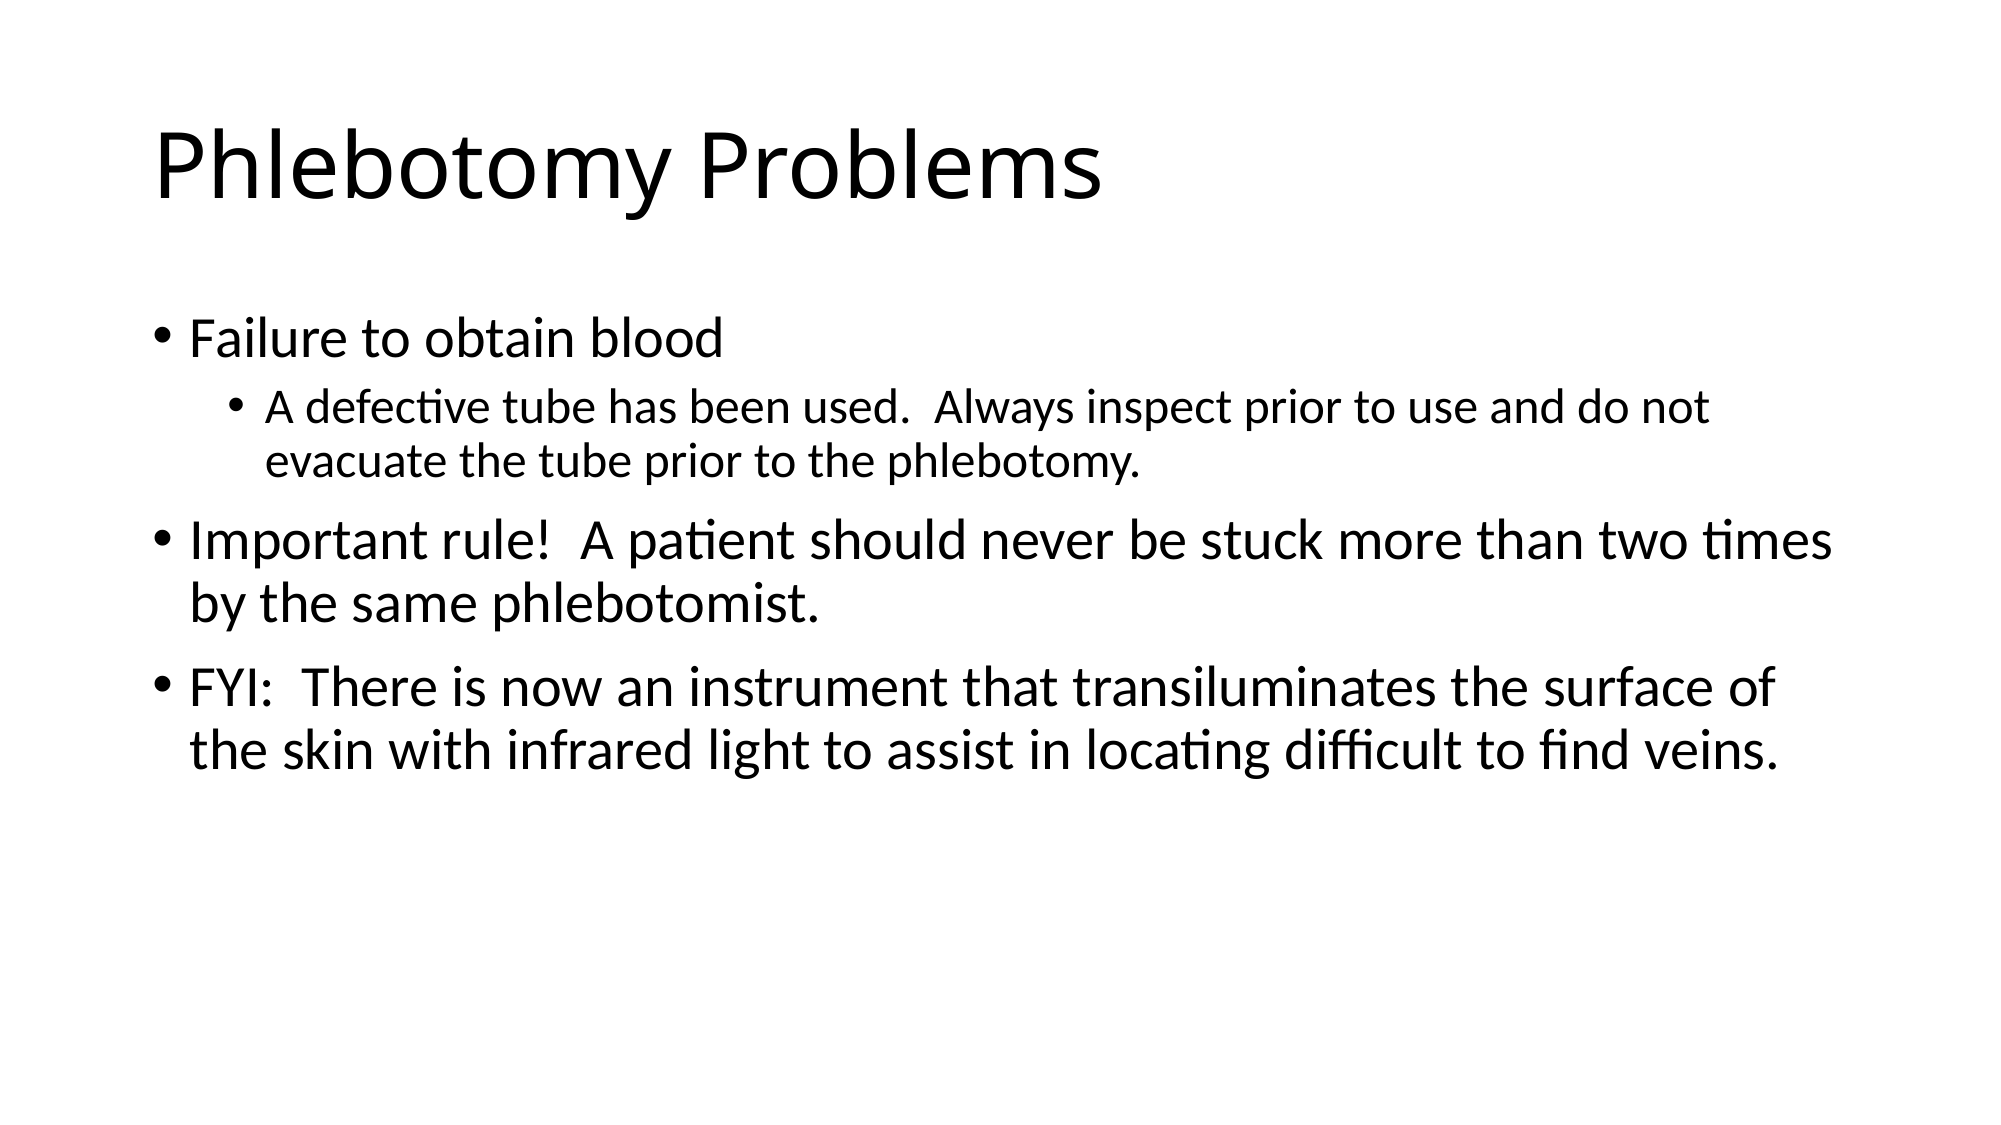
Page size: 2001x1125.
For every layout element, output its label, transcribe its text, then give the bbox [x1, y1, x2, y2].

list Failure to obtain blood A defective tube has been used. Always inspect prior to use and do not evacuate the tube prior to the phlebotomy. Important rule! A patient should never be stuck more than two times by the same phlebotomist. FYI: There is now an instrument that transiluminates the surface of the skin with infrared light to assist in locating difficult to find veins. [137, 299, 1863, 1014]
title Phlebotomy Problems [137, 59, 1863, 278]
